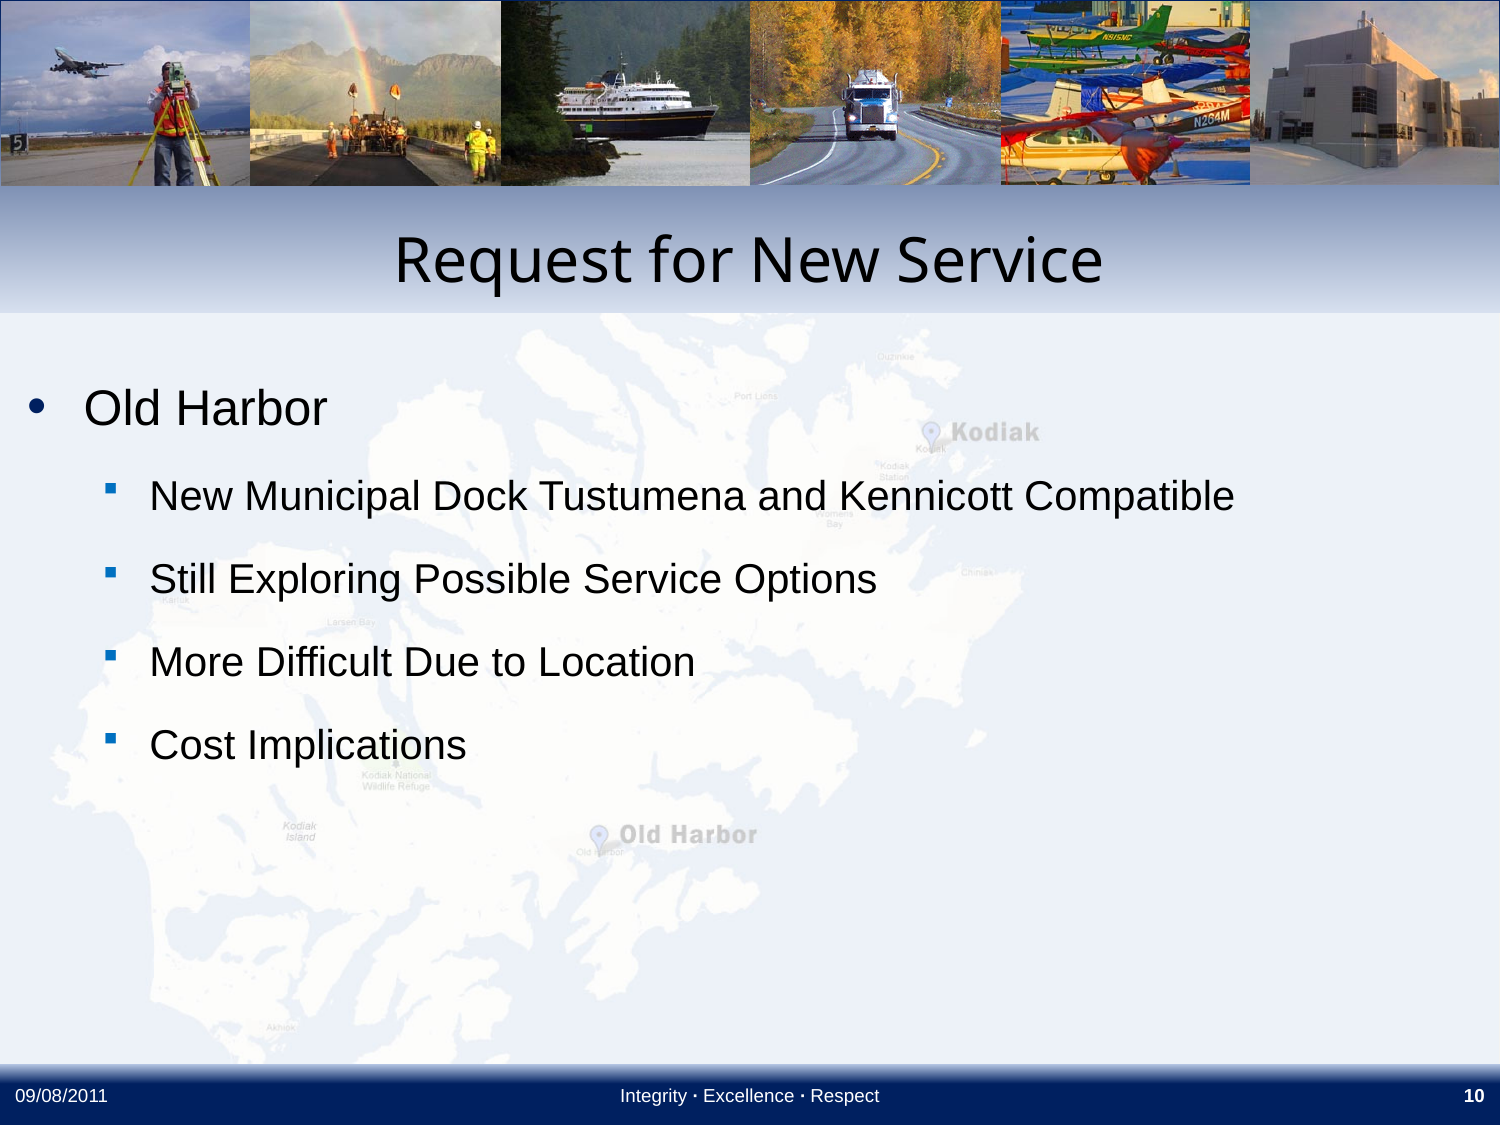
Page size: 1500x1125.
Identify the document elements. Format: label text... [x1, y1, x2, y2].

picture [0, 312, 1500, 1064]
footer Integrity ∙ Excellence ∙ Respect [512, 1072, 988, 1125]
title Request for New Service [0, 189, 1500, 312]
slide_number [0, 1071, 350, 1125]
slide_number 10 [1149, 1070, 1500, 1125]
picture [1, 1, 1499, 186]
